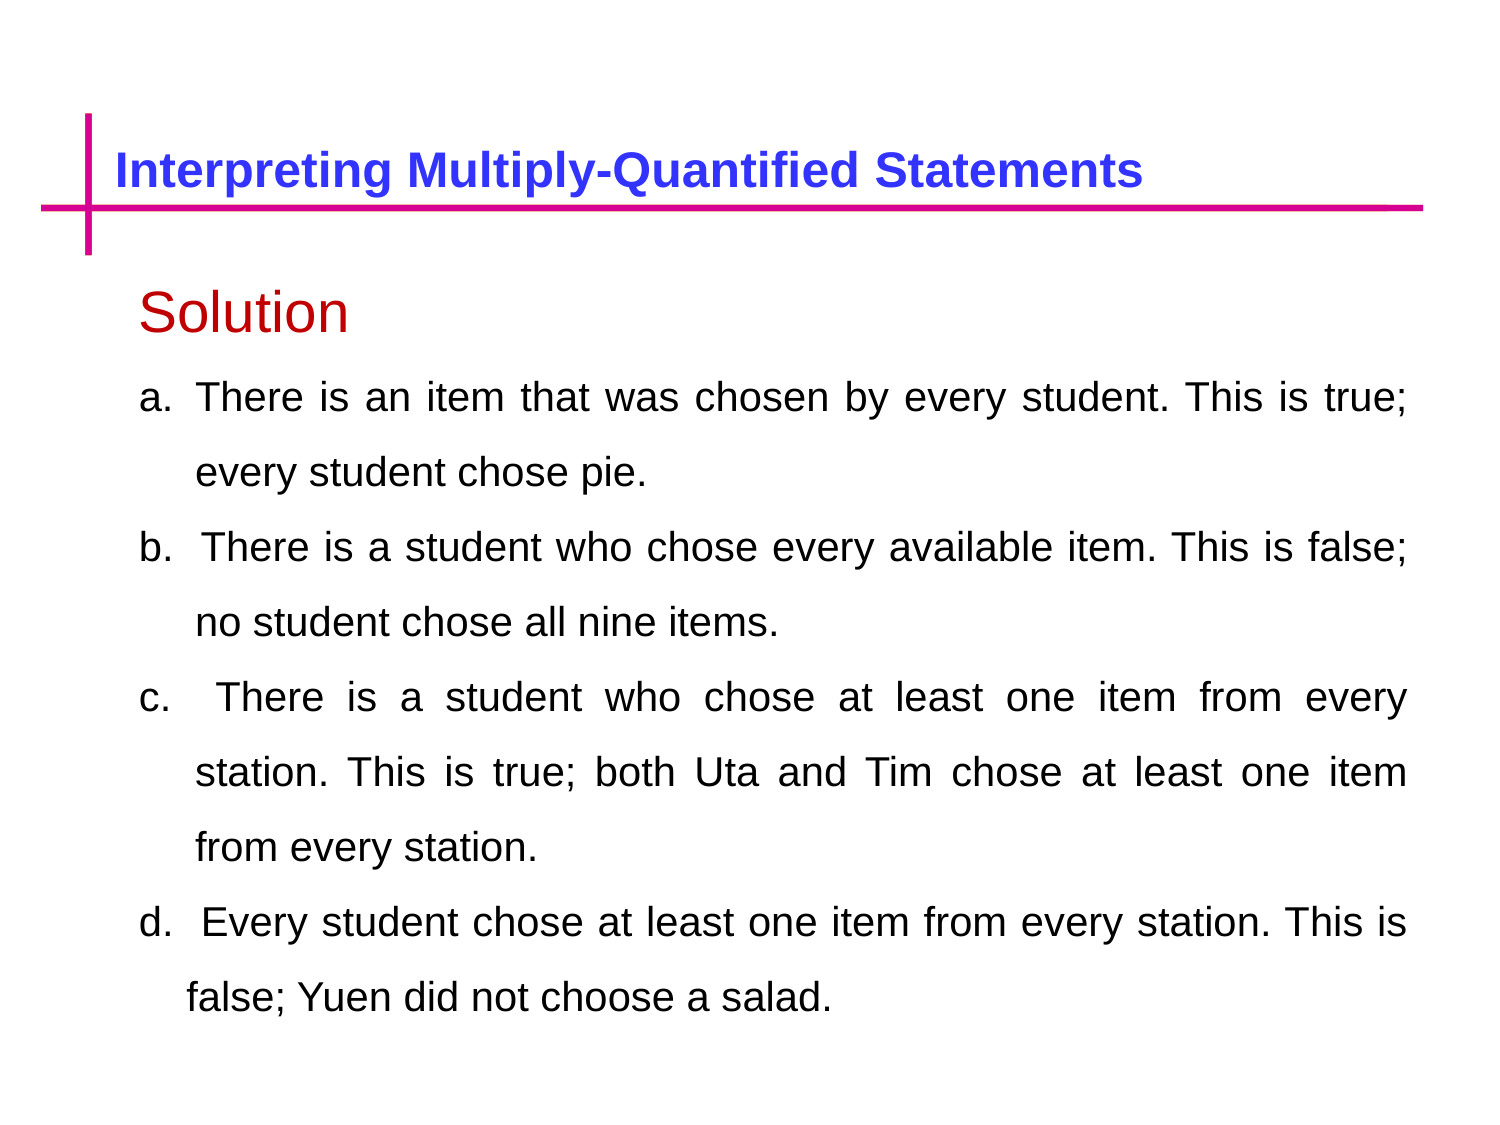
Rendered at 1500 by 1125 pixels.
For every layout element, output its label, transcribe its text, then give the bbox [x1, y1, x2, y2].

text_box Interpreting Multiply-Quantified Statements [100, 129, 1211, 205]
text_box Solution There is an item that was chosen by every student. This is true; every student chose pie. b. There is a student who chose every available item. This is false; no student chose all nine items. c. There is a student who chose at least one item from every station. This is true; both Uta and Tim chose at least one item from every station. d. Every student chose at least one item from every station. This is false; Yuen did not choose a salad. [123, 232, 1424, 1027]
